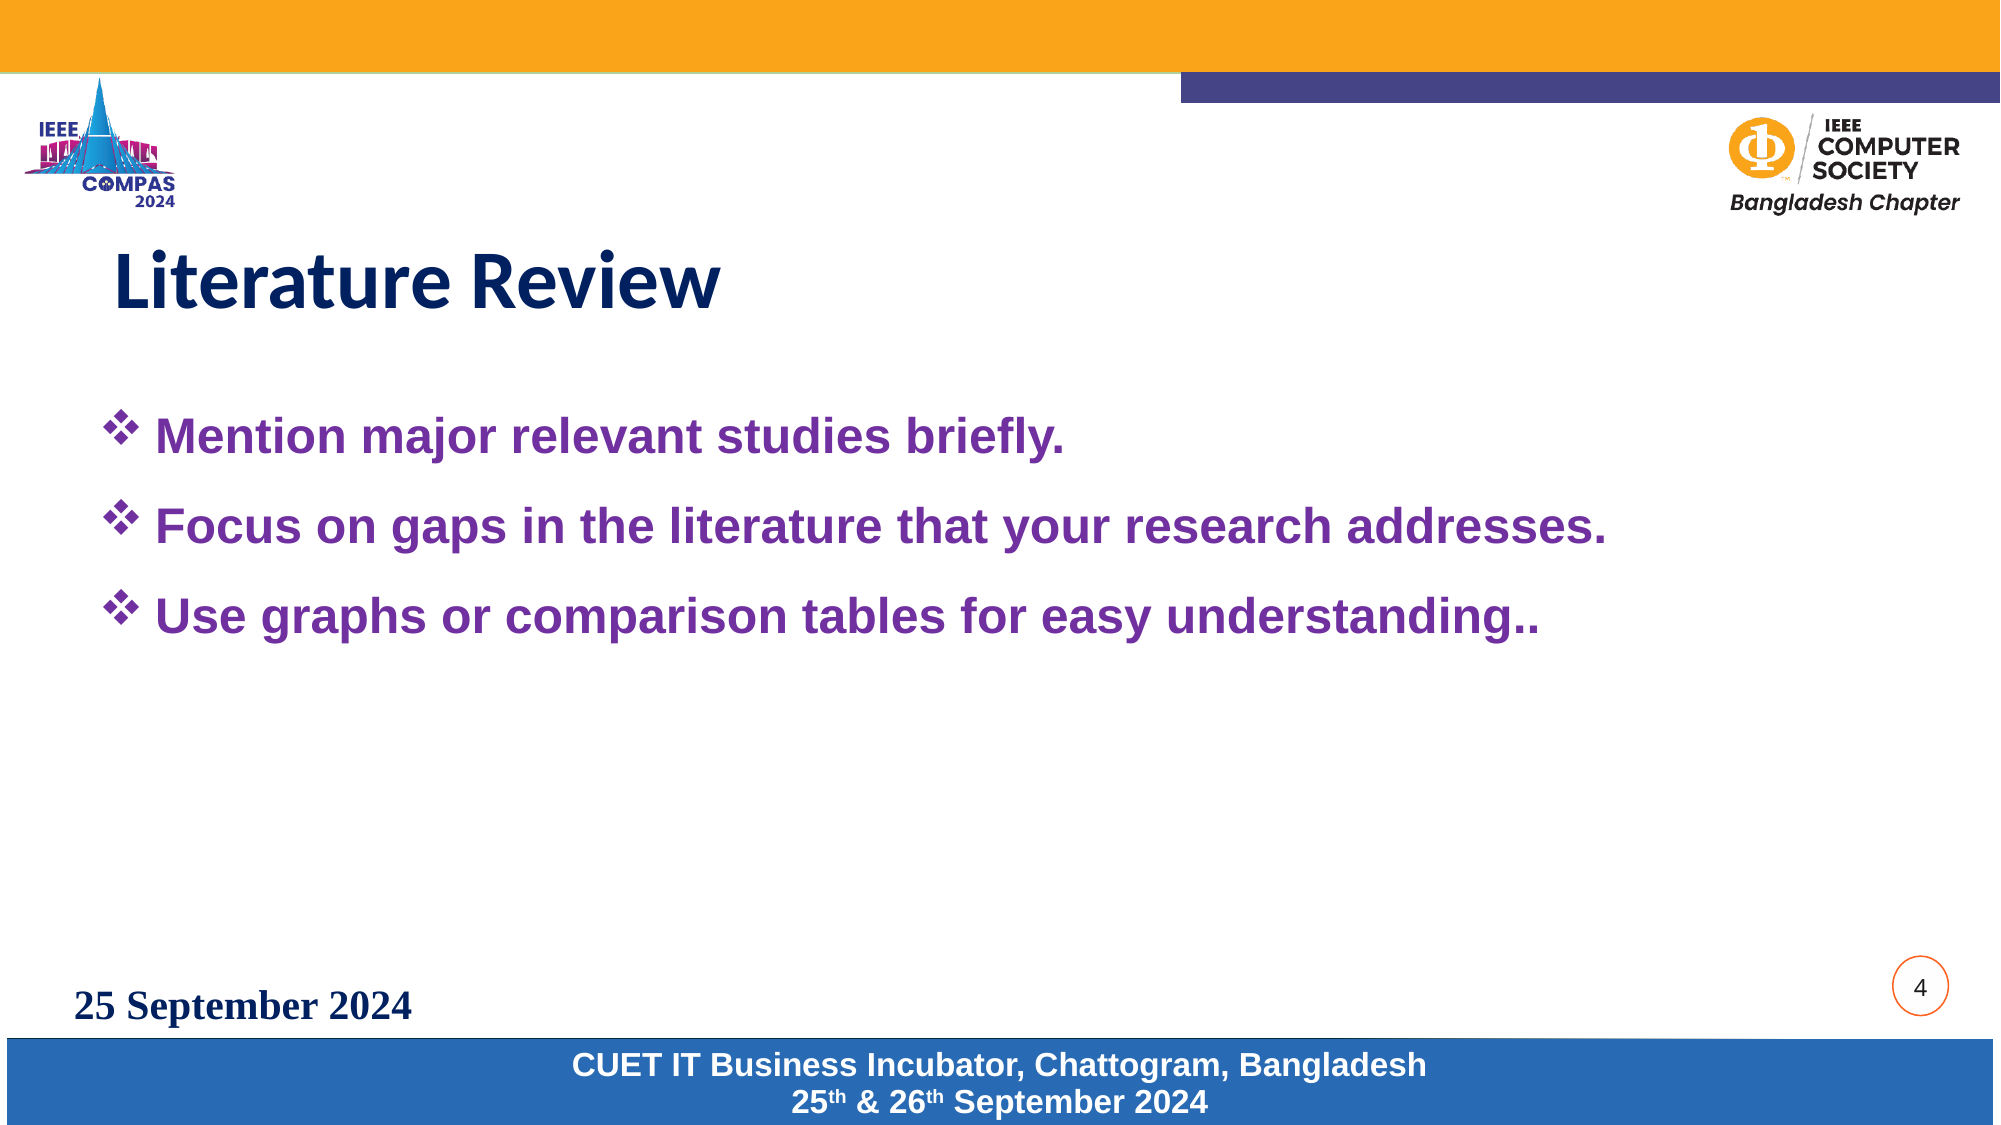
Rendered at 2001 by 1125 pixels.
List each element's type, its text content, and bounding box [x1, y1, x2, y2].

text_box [0, 0, 2000, 103]
picture [1722, 107, 1968, 217]
picture [7, 1037, 1993, 1124]
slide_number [7, 970, 480, 1037]
title Literature Review [99, 187, 1900, 321]
picture [21, 72, 178, 217]
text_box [1892, 956, 1949, 1016]
text_box Mention major relevant studies briefly. Focus on gaps in the literature that your research addresses. Use graphs or comparison tables for easy understanding.. [83, 321, 1967, 651]
